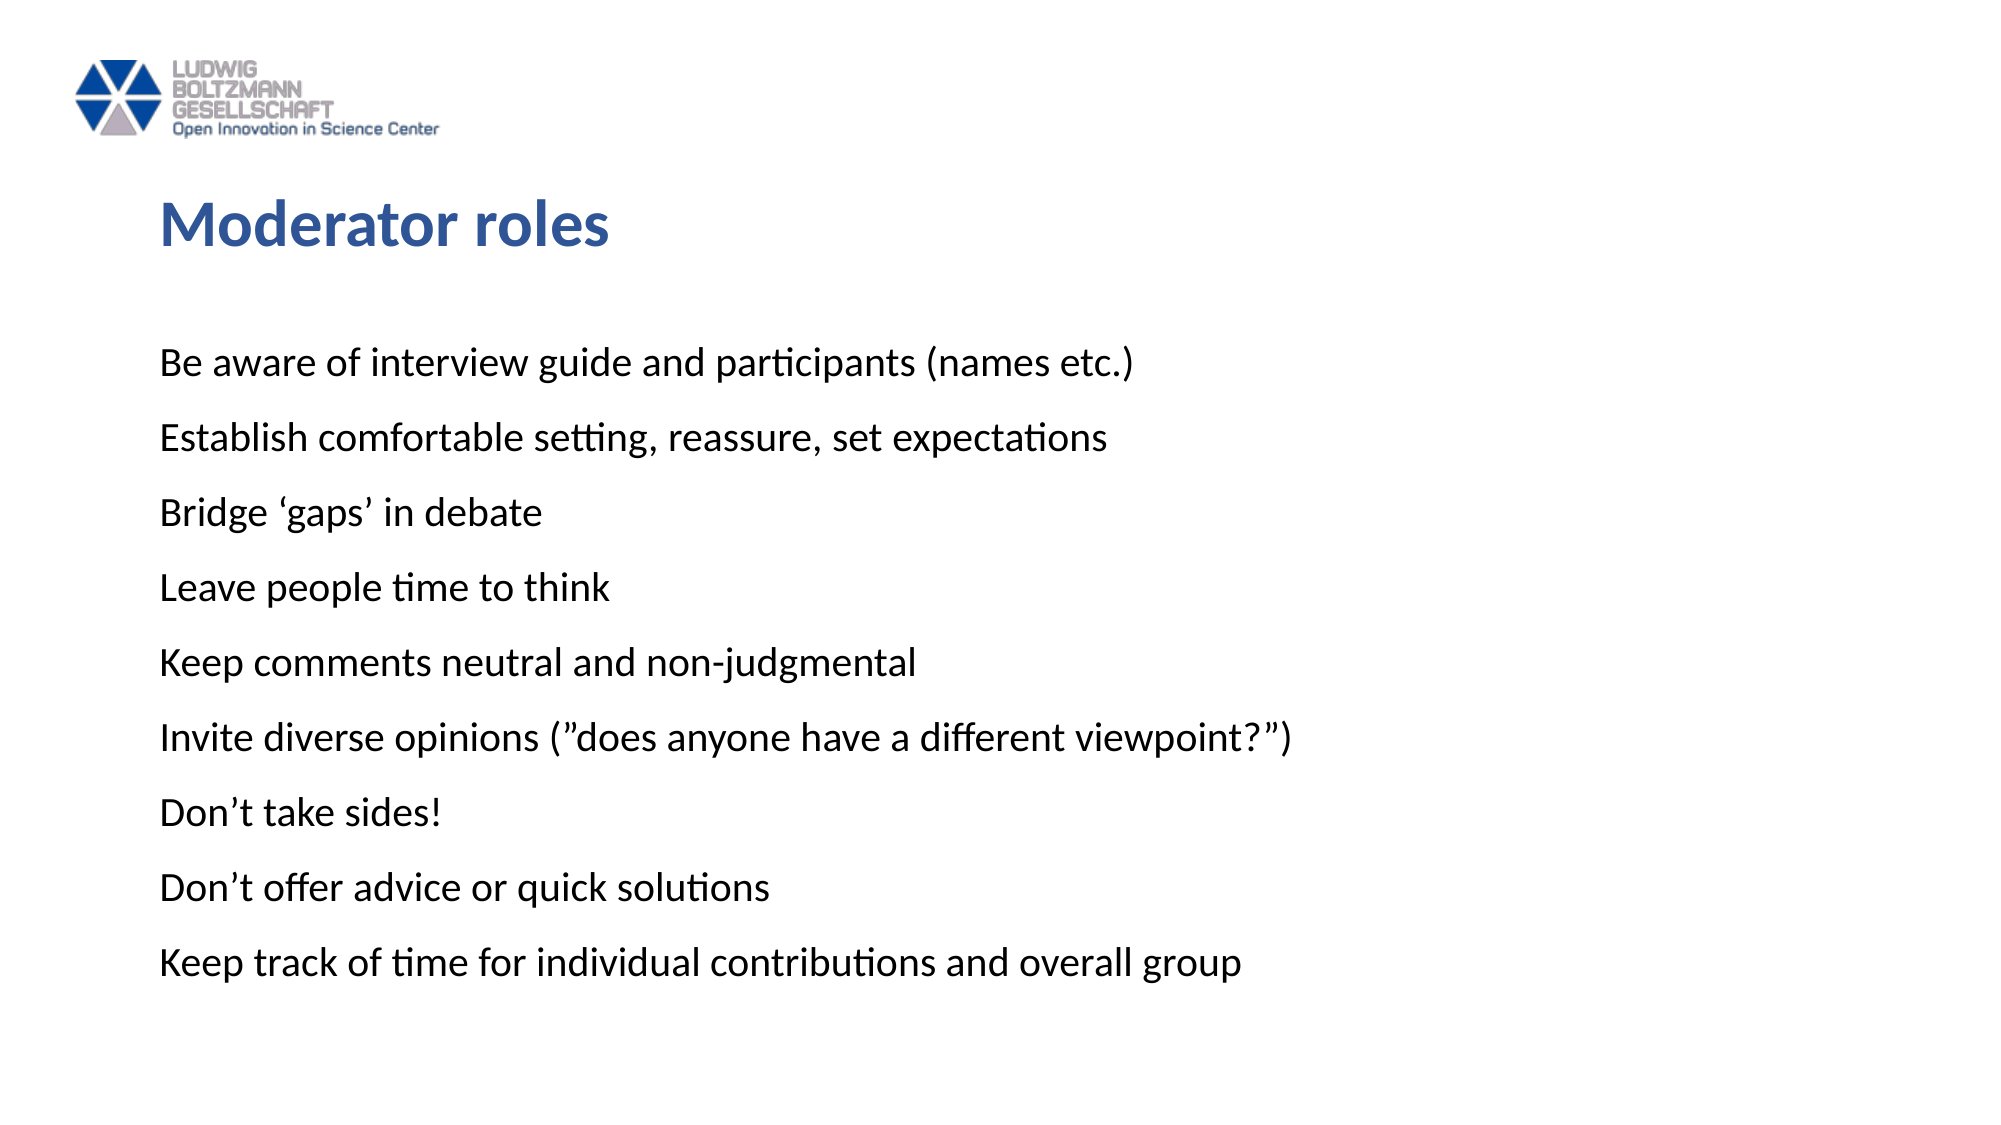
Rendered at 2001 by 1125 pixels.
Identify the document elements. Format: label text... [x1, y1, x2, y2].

picture [75, 60, 442, 139]
text_box Moderator roles Be aware of interview guide and participants (names etc.) Establish comfortable setting, reassure, set expectations Bridge ‘gaps’ in debate Leave people time to think Keep comments neutral and non-judgmental Invite diverse opinions (”does anyone have a different viewpoint?”) Don’t take sides! Don’t offer advice or quick solutions Keep track of time for individual contributions and overall group [144, 171, 1824, 1082]
